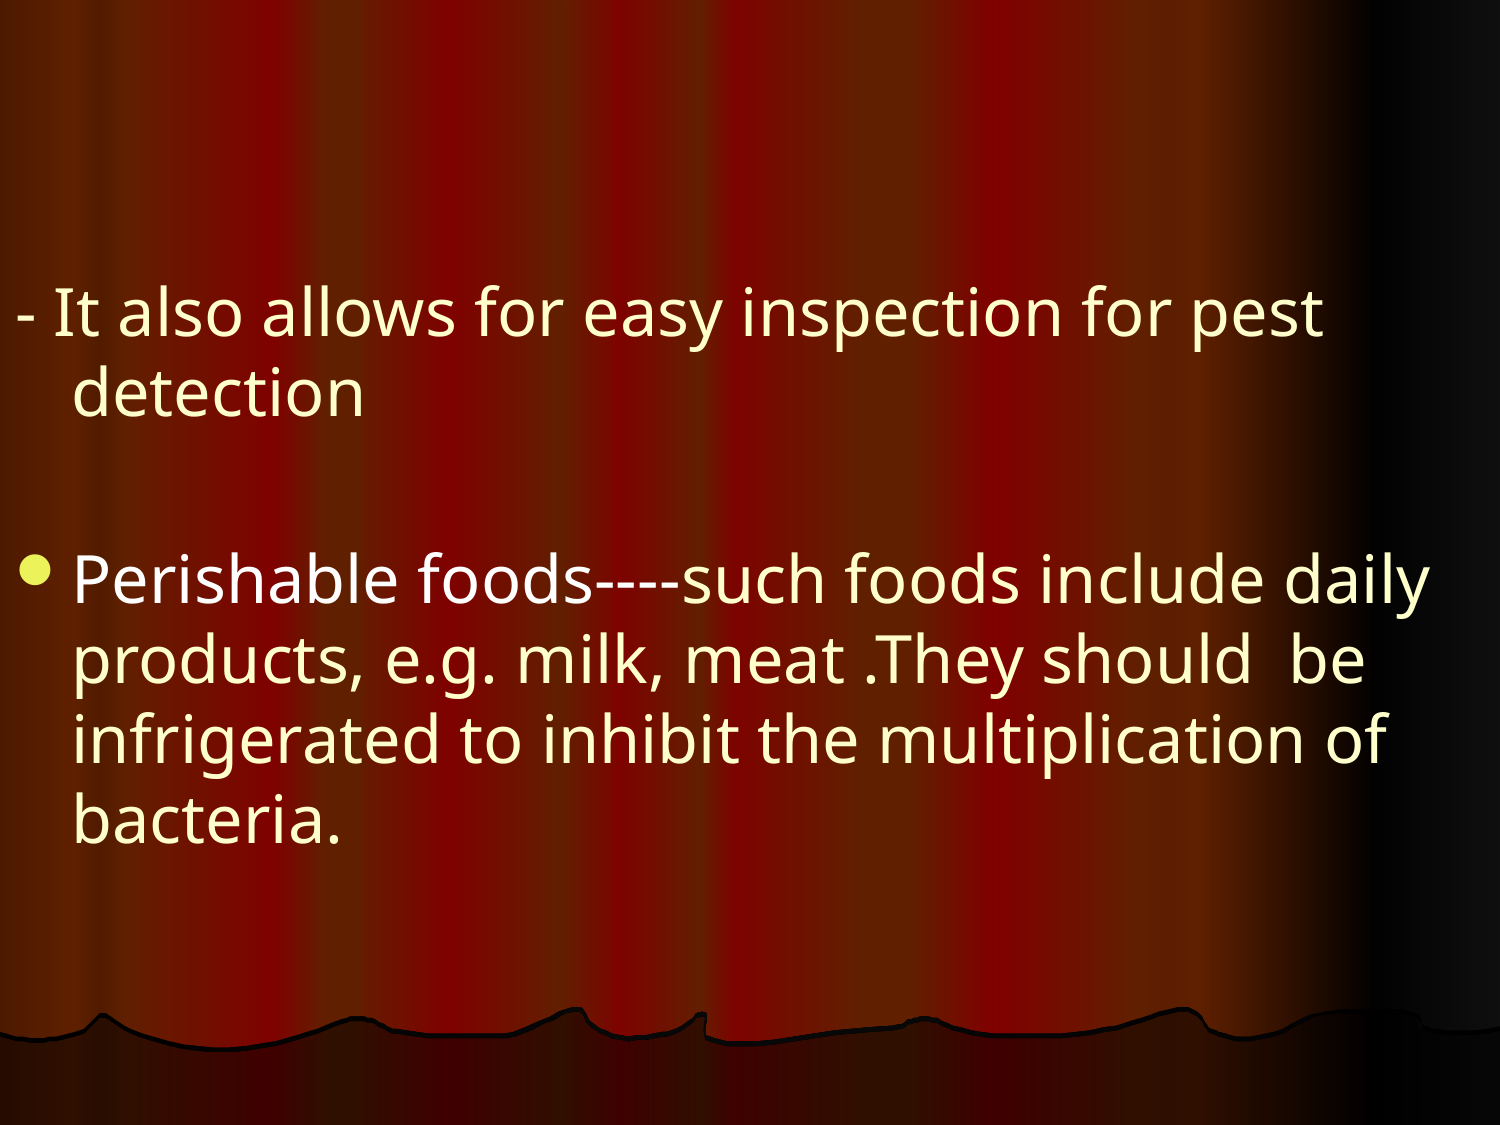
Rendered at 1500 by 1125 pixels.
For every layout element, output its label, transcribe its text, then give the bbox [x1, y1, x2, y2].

list - It also allows for easy inspection for pest detection Perishable foods----such foods include daily products, e.g. milk, meat .They should be infrigerated to inhibit the multiplication of bacteria. [0, 262, 1500, 1088]
